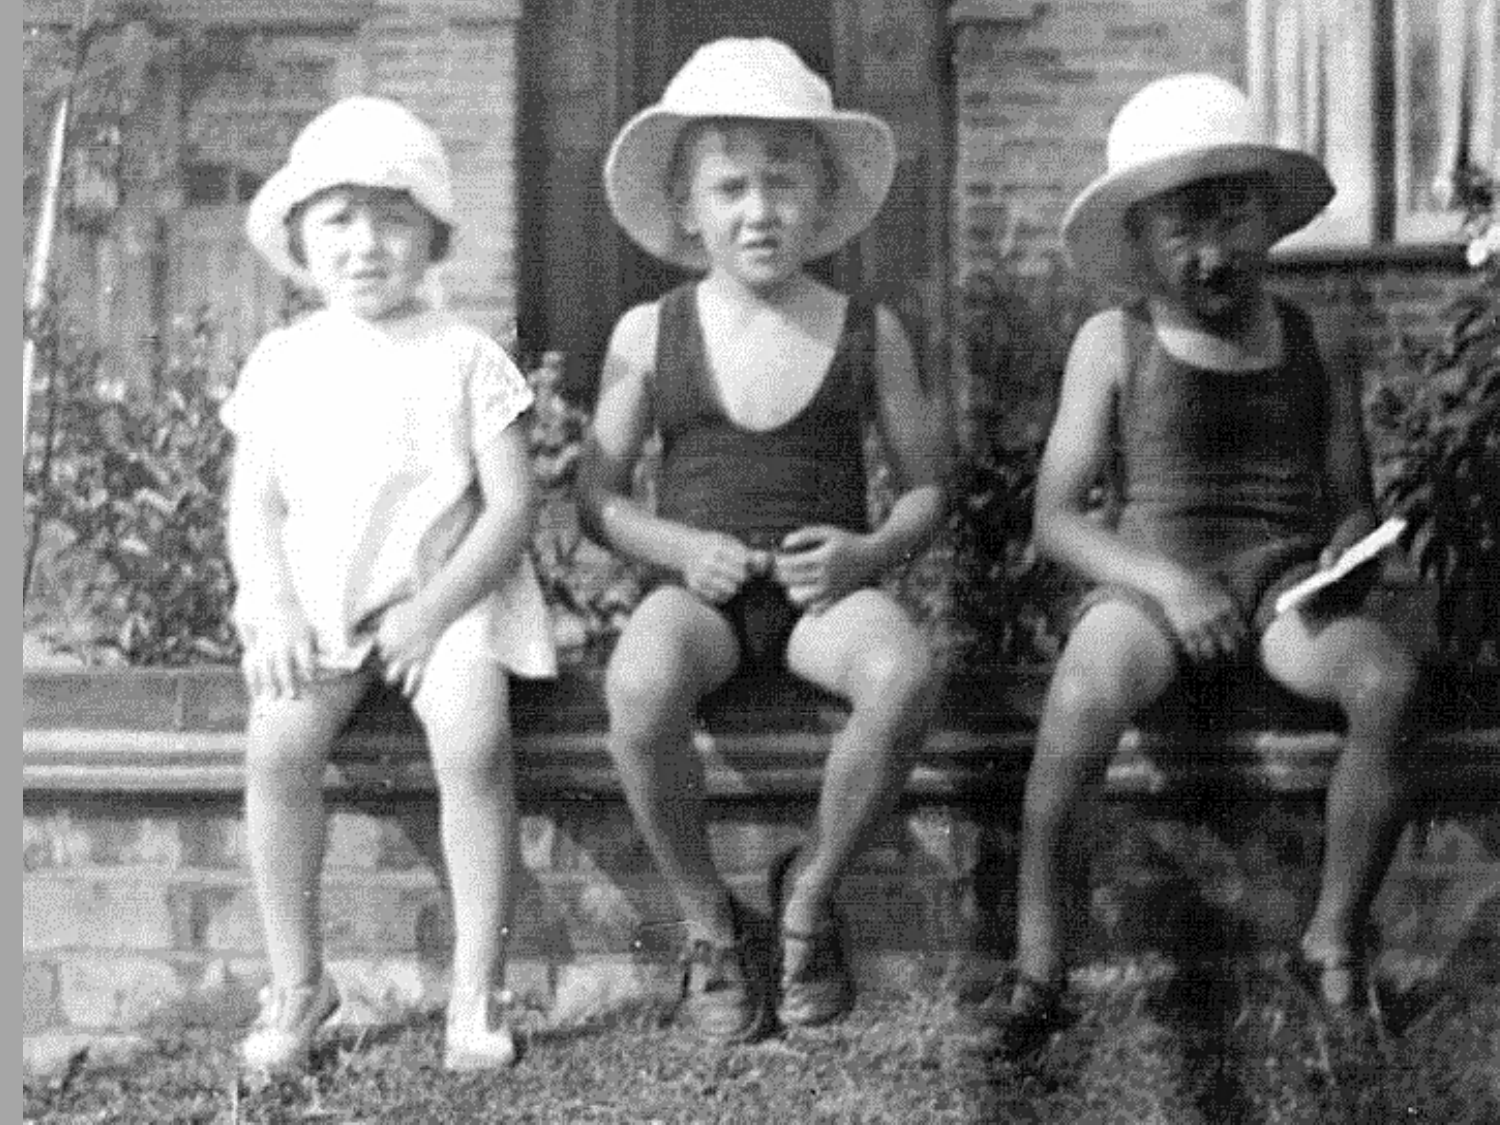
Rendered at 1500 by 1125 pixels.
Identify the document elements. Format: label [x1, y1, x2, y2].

list [23, 0, 1500, 1125]
